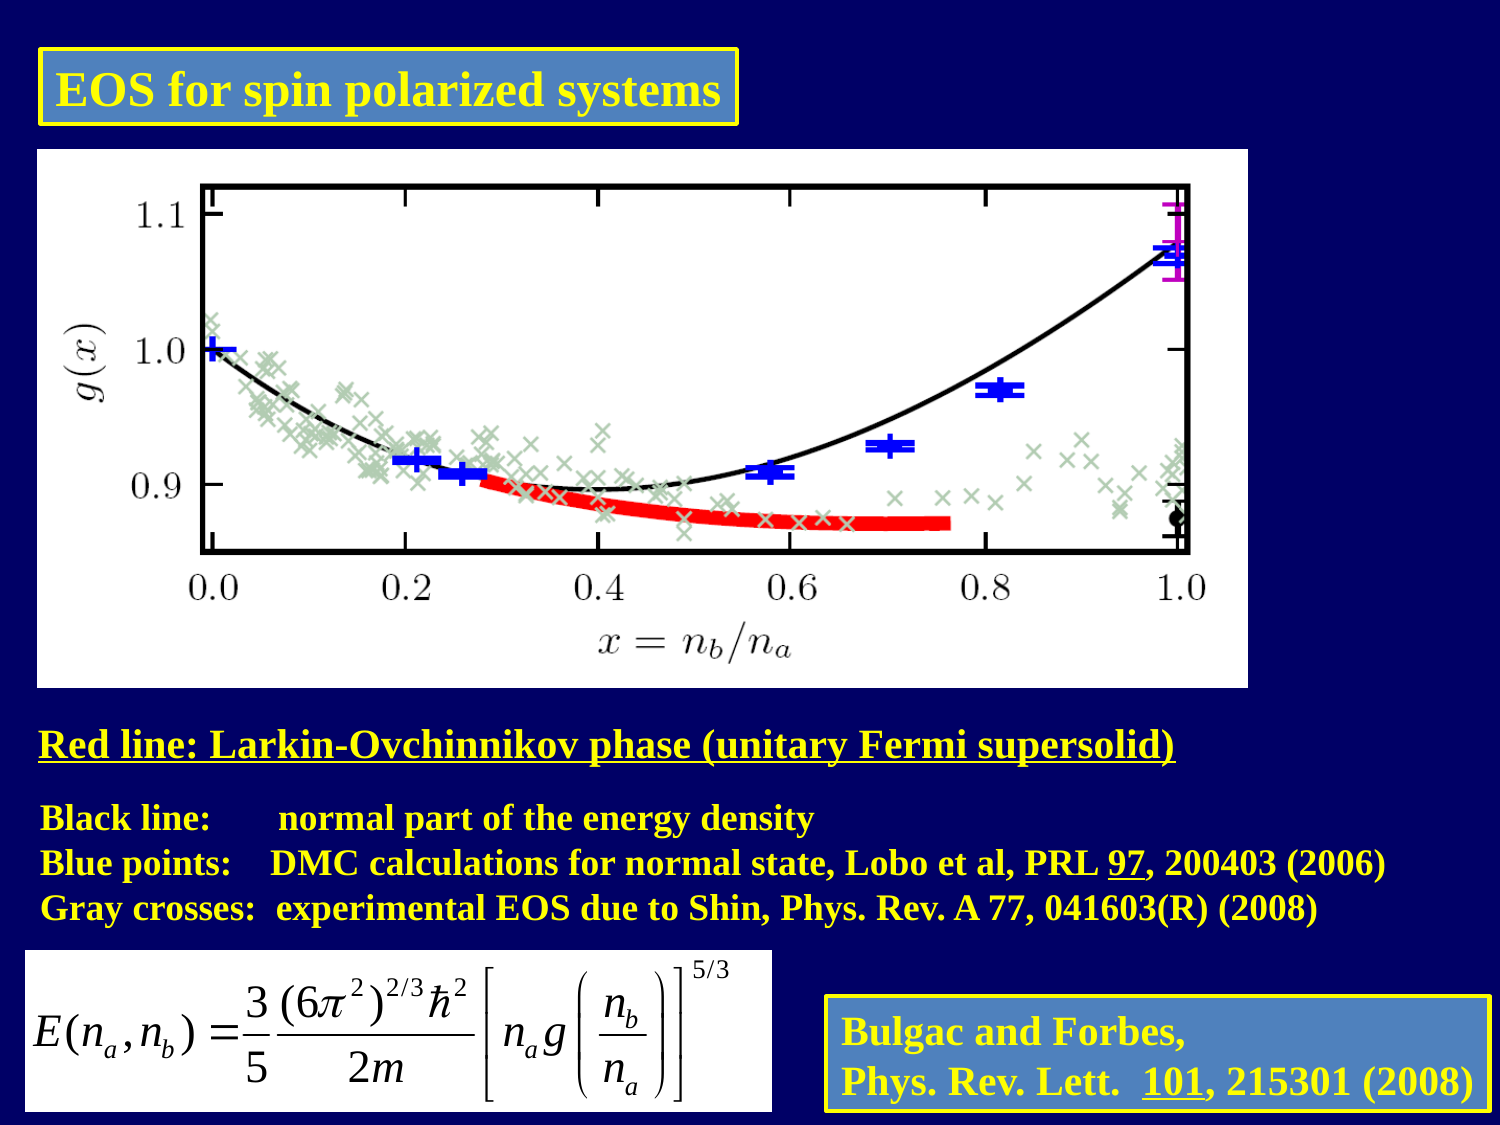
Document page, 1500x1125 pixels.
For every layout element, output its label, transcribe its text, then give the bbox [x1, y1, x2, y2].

text_box Red line: Larkin-Ovchinnikov phase (unitary Fermi supersolid) [23, 709, 1191, 775]
text_box EOS for spin polarized systems [40, 49, 737, 124]
picture [37, 149, 1248, 688]
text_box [24, 949, 772, 1113]
text_box Black line: normal part of the energy density Blue points: DMC calculations for normal state, Lobo et al, PRL 97, 200403 (2006) Gray crosses: experimental EOS due to Shin, Phys. Rev. A 77, 041603(R) (2008) [24, 785, 1500, 936]
text_box Bulgac and Forbes, Phys. Rev. Lett. 101, 215301 (2008) [826, 996, 1490, 1112]
